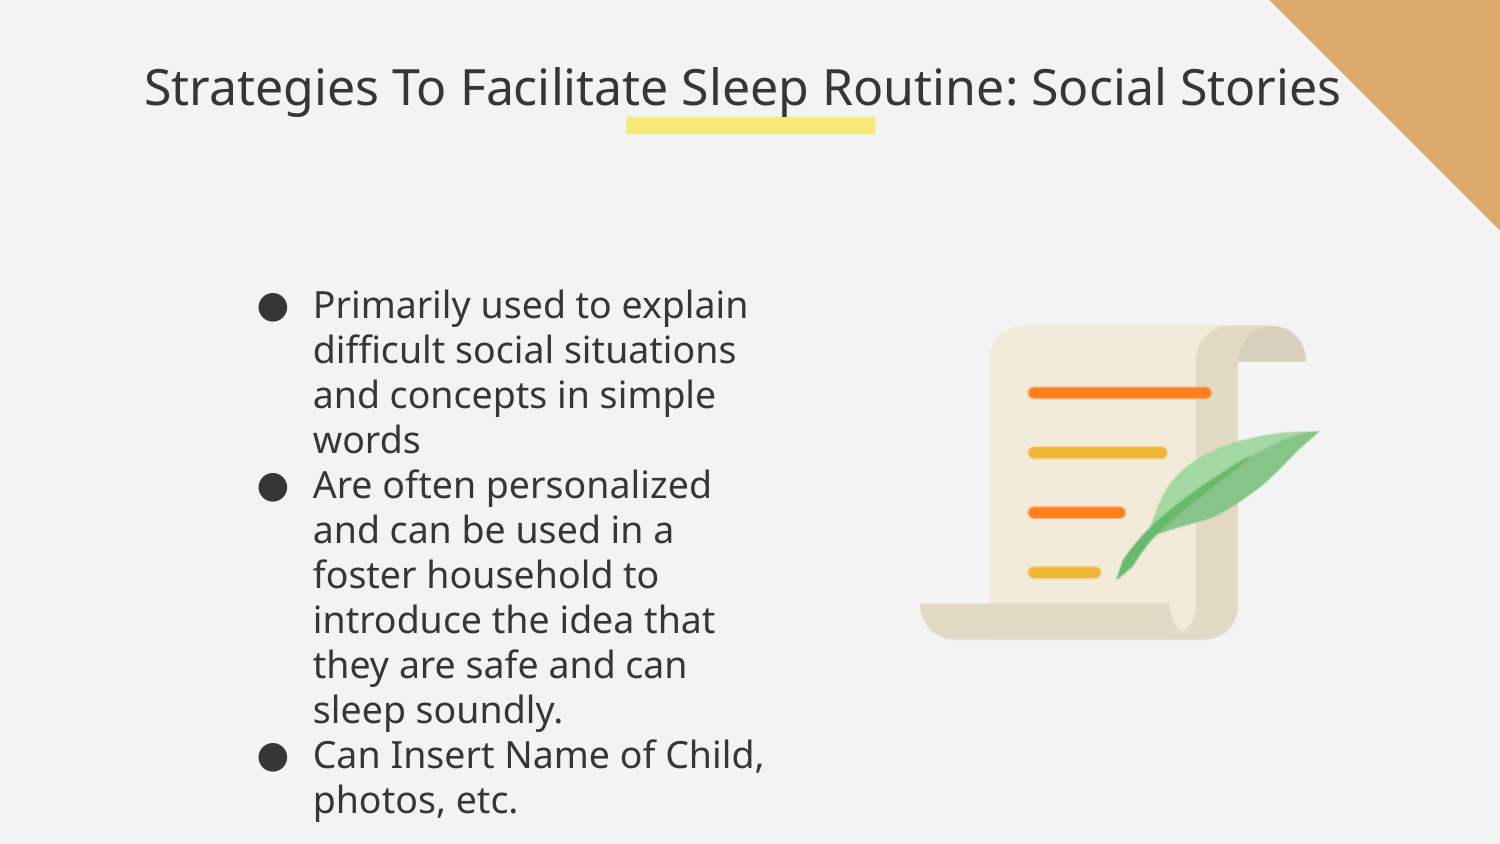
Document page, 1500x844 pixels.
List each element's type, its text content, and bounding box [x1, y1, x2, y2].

subtitle Primarily used to explain difficult social situations and concepts in simple words Are often personalized and can be used in a foster household to introduce the idea that they are safe and can sleep soundly. Can Insert Name of Child, photos, etc. [222, 265, 798, 392]
picture [919, 282, 1321, 684]
title Strategies To Facilitate Sleep Routine: Social Stories [51, 40, 1449, 134]
